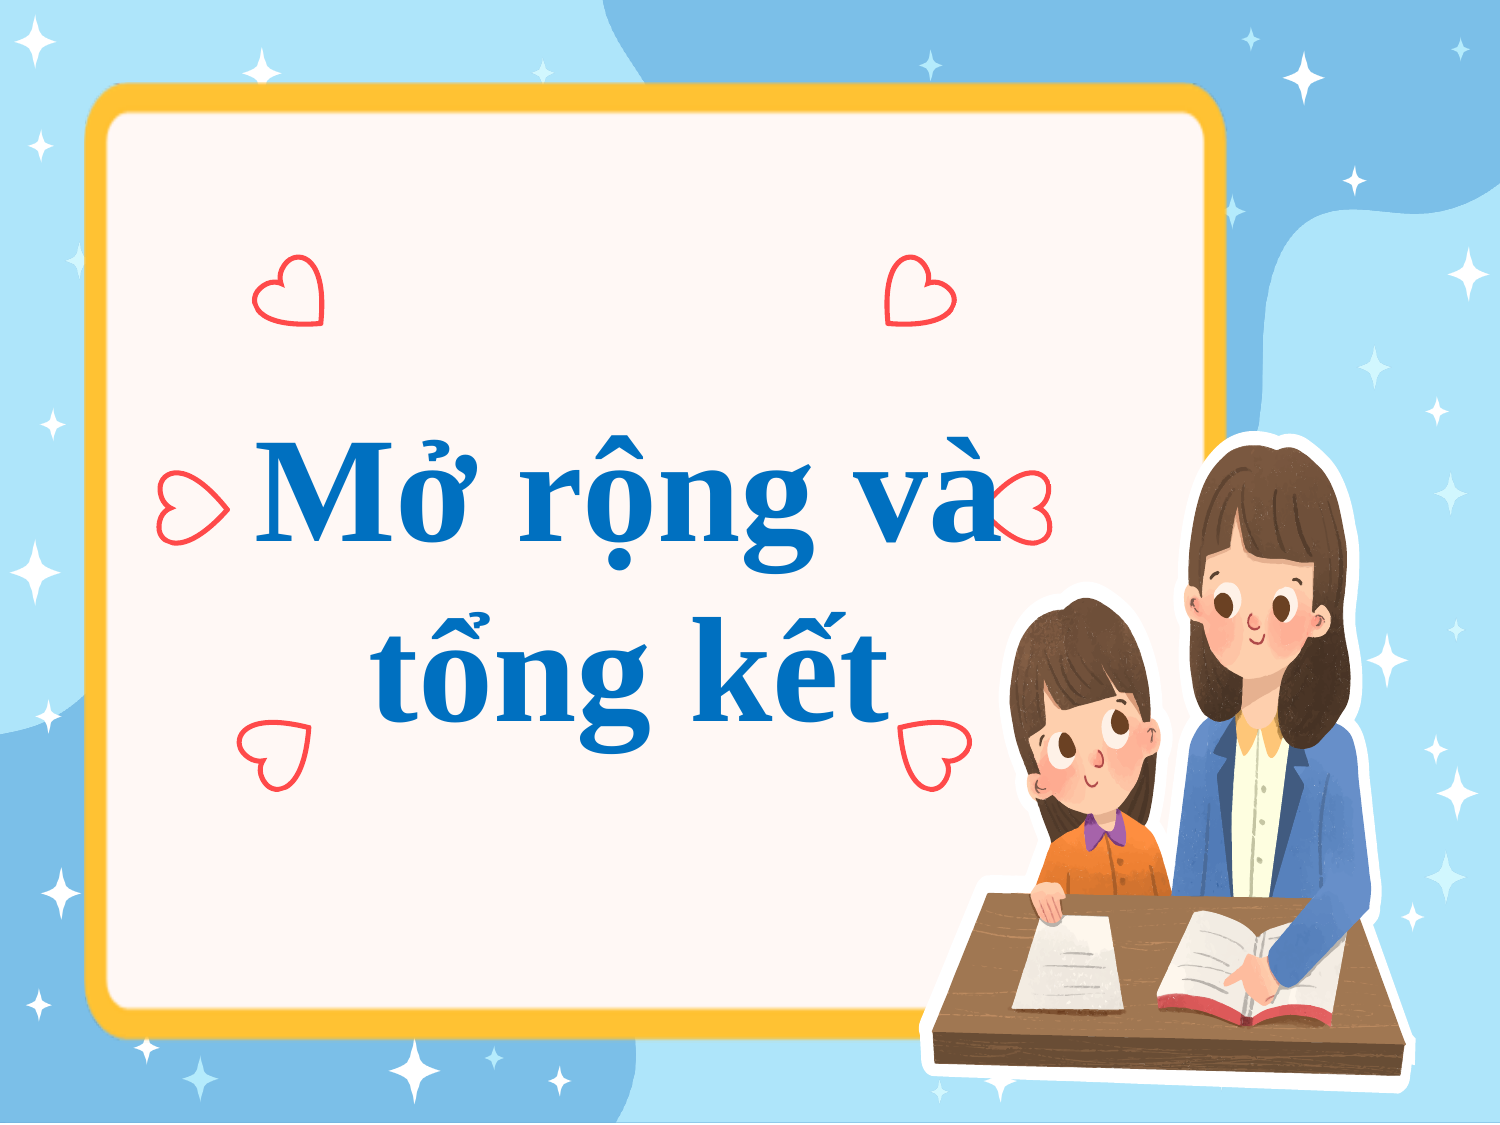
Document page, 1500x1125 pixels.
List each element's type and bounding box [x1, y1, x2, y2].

picture [0, 0, 1500, 1125]
text_box [149, 259, 1059, 791]
